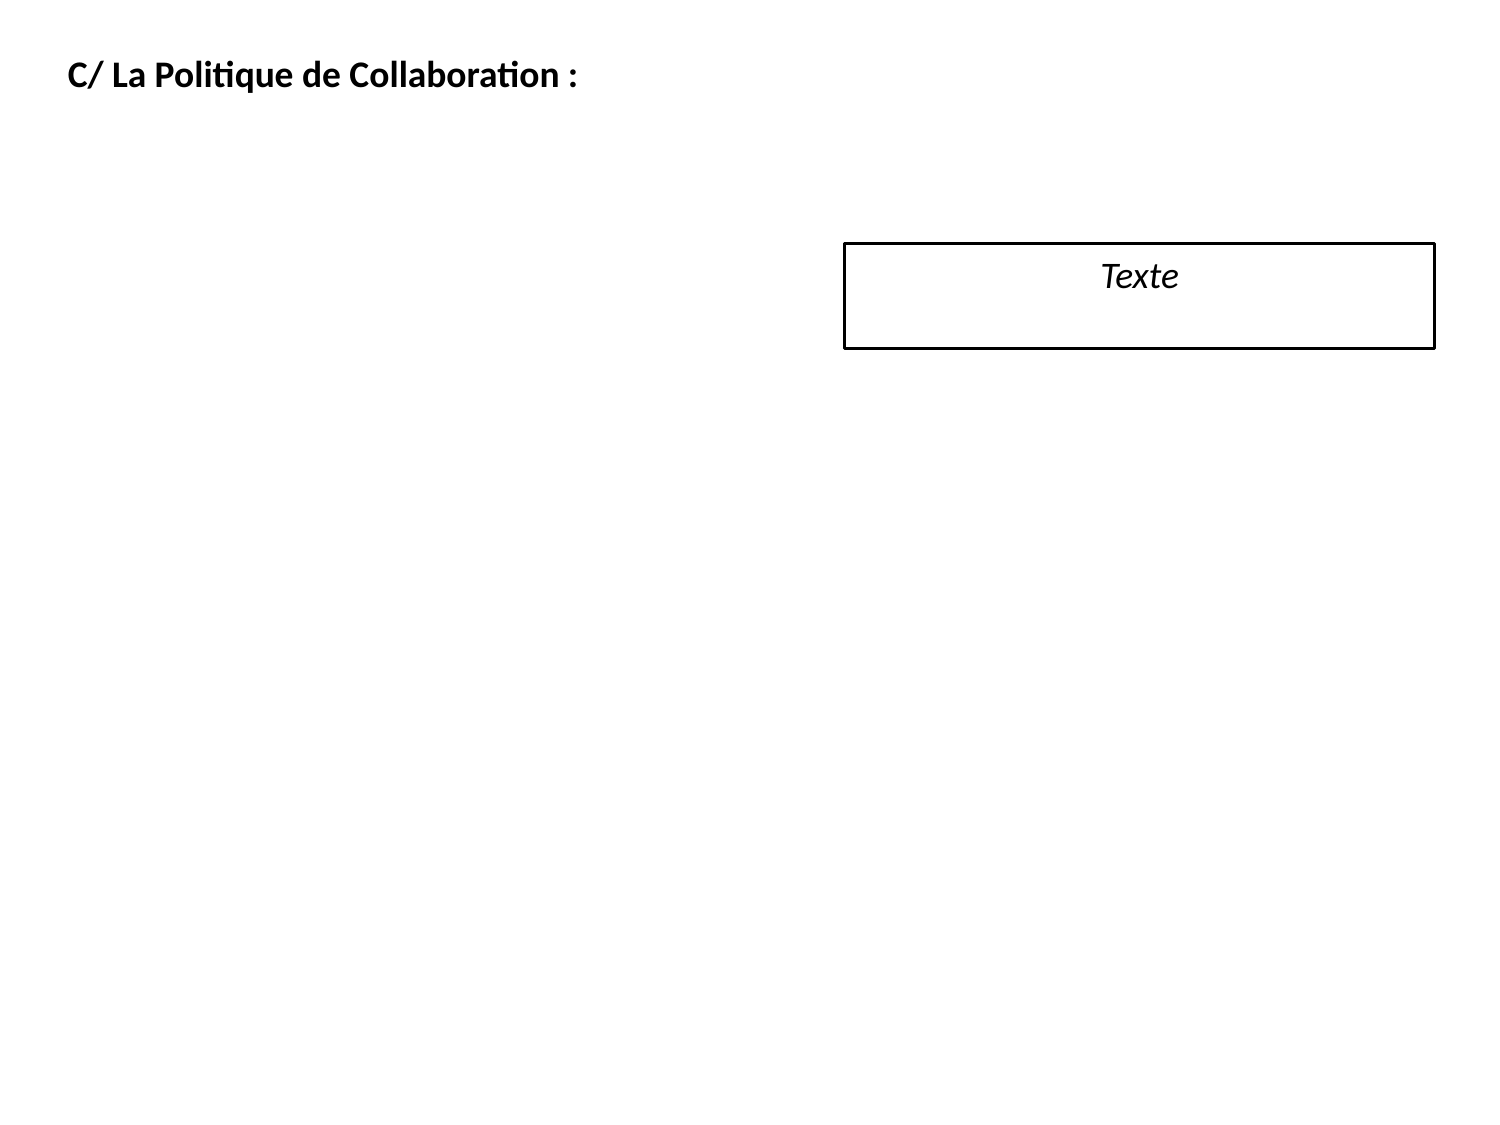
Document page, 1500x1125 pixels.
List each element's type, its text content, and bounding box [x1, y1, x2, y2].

text_box C/ La Politique de Collaboration : [53, 42, 1388, 103]
text_box Texte [844, 243, 1435, 349]
